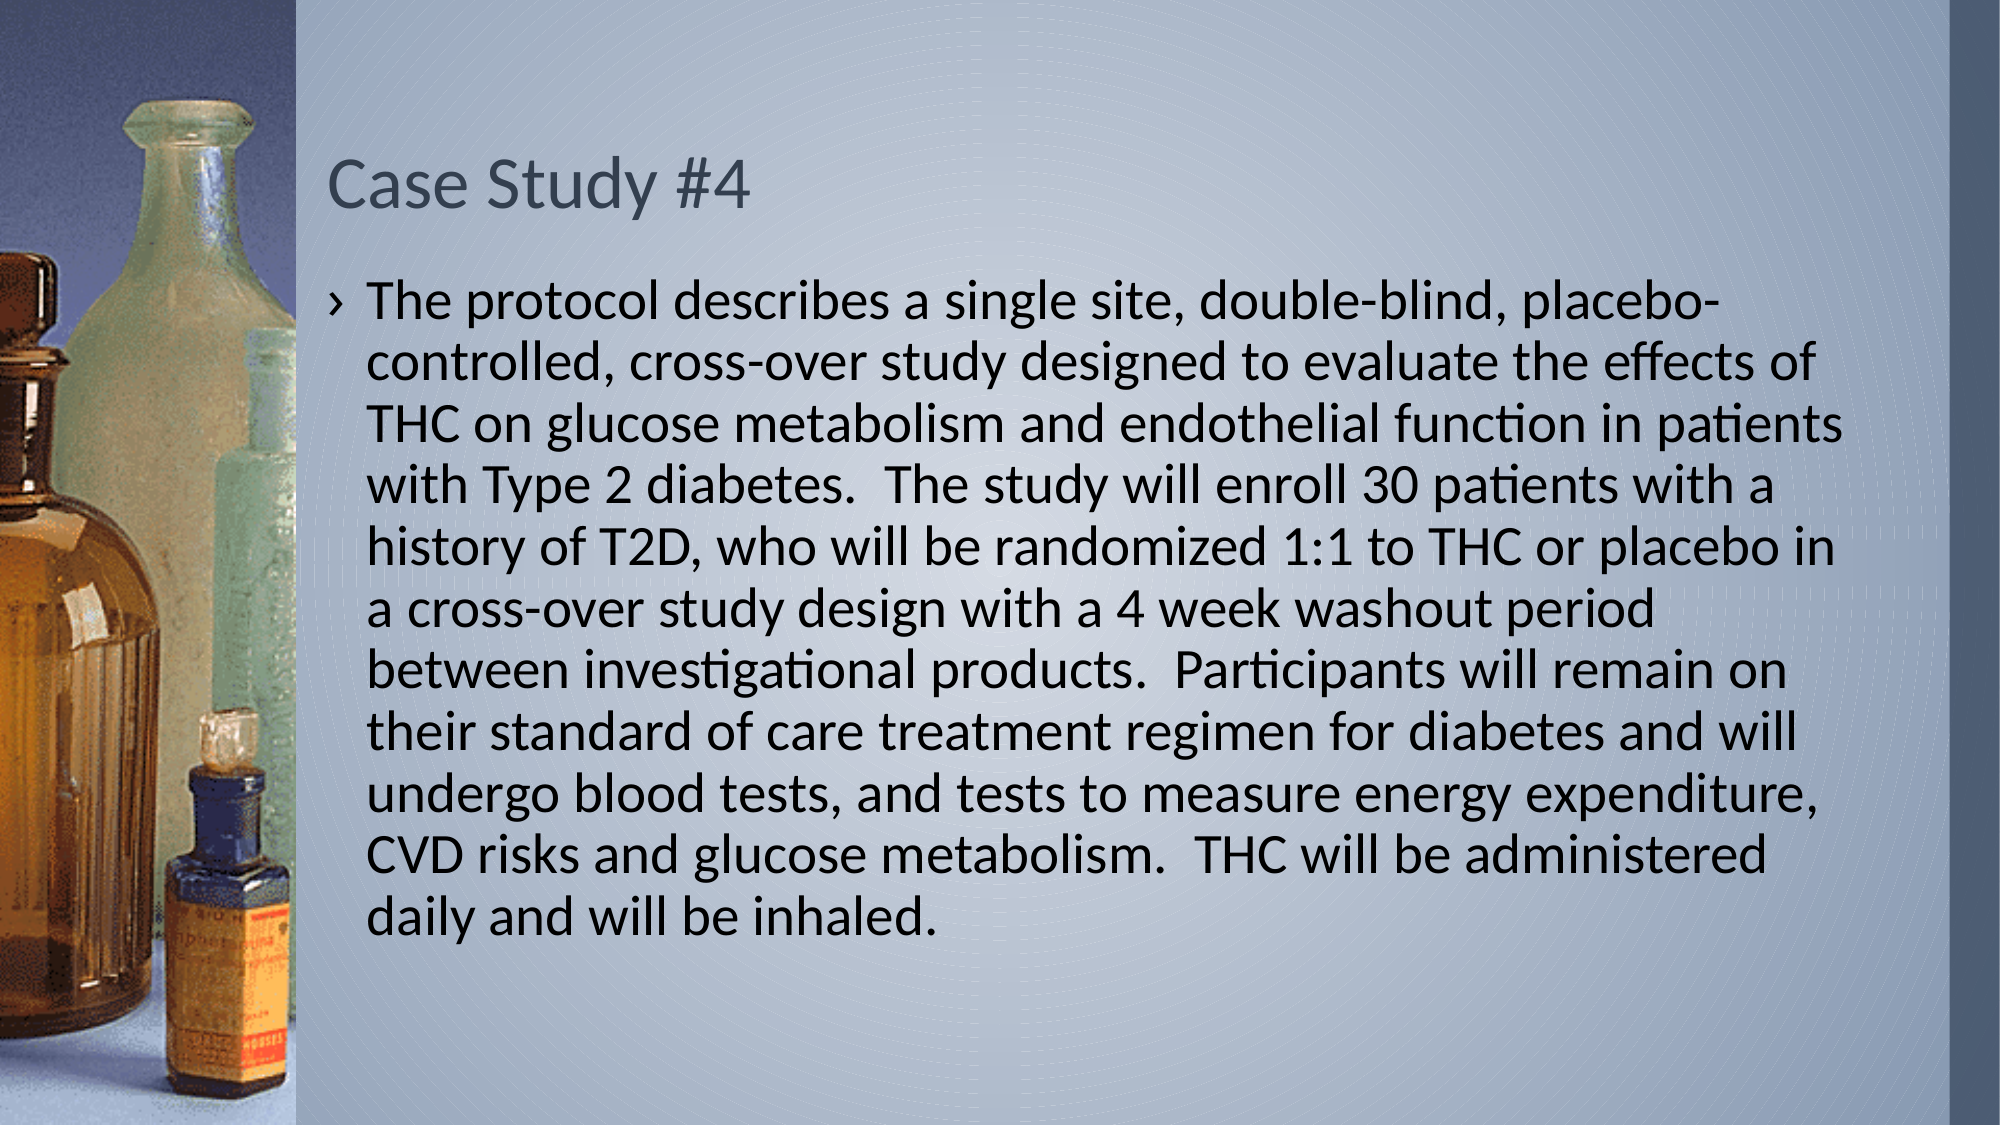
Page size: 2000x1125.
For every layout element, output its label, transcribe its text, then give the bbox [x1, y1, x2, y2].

title Case Study #4 [312, 29, 1867, 233]
picture [0, 0, 296, 1125]
list The protocol describes a single site, double-blind, placebo-controlled, cross-over study designed to evaluate the effects of THC on glucose metabolism and endothelial function in patients with Type 2 diabetes. The study will enroll 30 patients with a history of T2D, who will be randomized 1:1 to THC or placebo in a cross-over study design with a 4 week washout period between investigational products. Participants will remain on their standard of care treatment regimen for diabetes and will undergo blood tests, and tests to measure energy expenditure, CVD risks and glucose metabolism. THC will be administered daily and will be inhaled. [312, 262, 1867, 1013]
